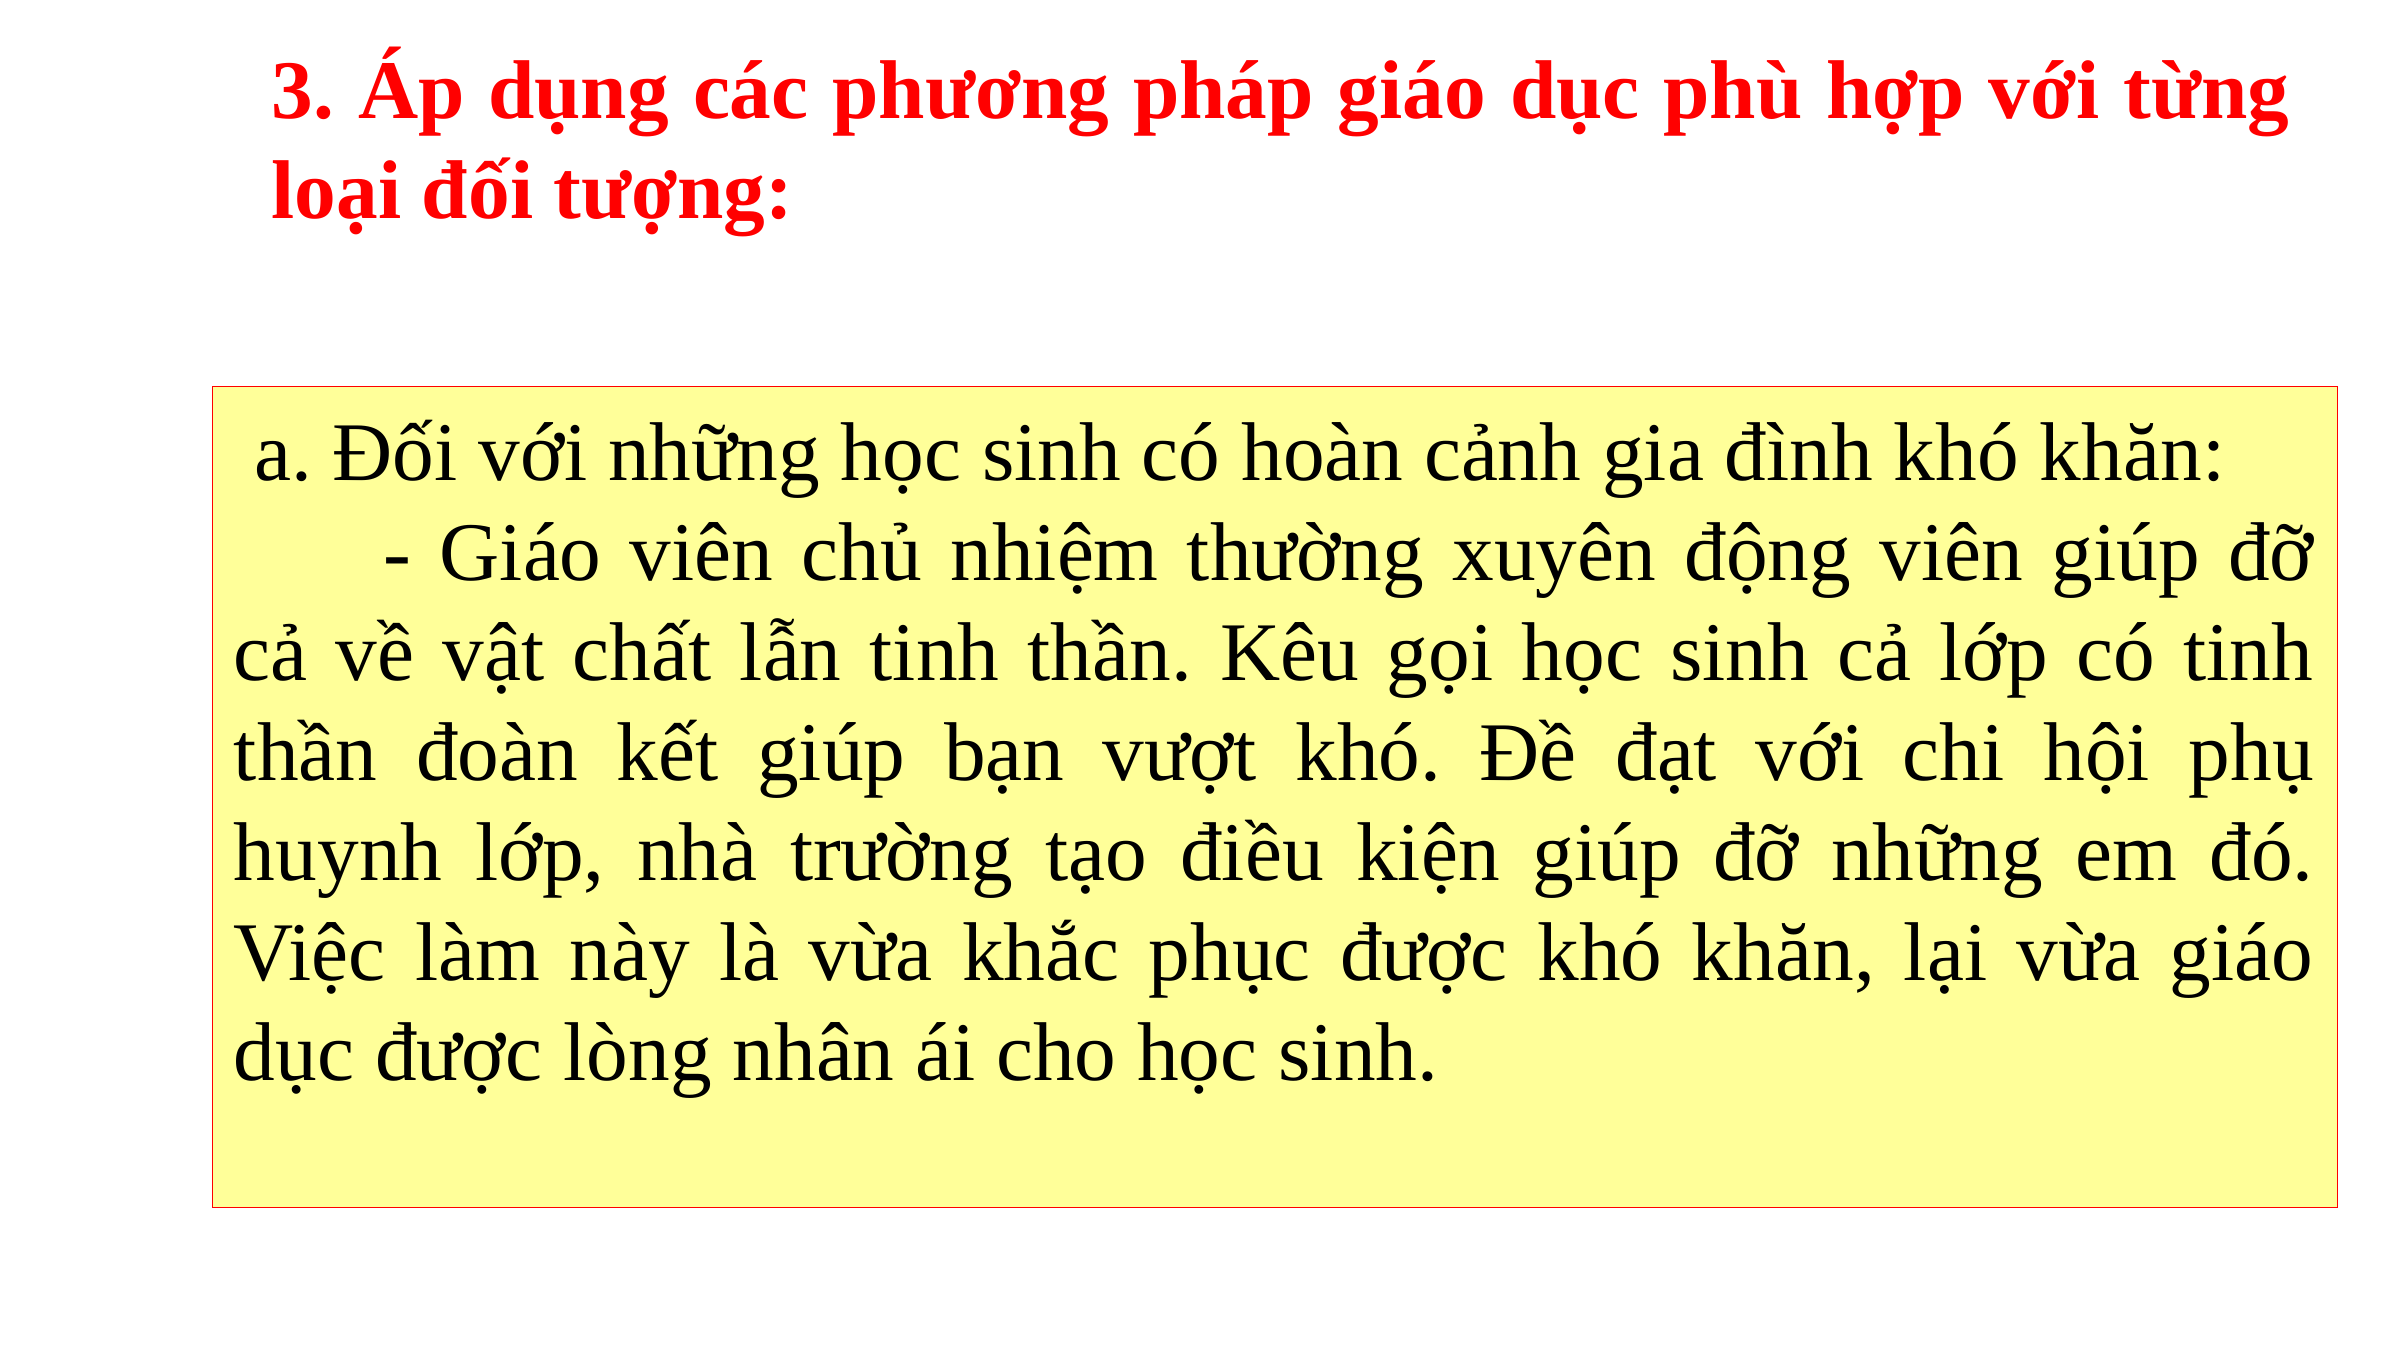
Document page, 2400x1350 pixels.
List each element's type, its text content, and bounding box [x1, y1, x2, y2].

text_box a. Đối với những học sinh có hoàn cảnh gia đình khó khăn: - Giáo viên chủ nhiệm thường xuyên động viên giúp đỡ cả về vật chất lẫn tinh thần. Kêu gọi học sinh cả lớp có tinh thần đoàn kết giúp bạn vượt khó. Đề đạt với chi hội phụ huynh lớp, nhà trường tạo điều kiện giúp đỡ những em đó. Việc làm này là vừa khắc phục được khó khăn, lại vừa giáo dục được lòng nhân ái cho học sinh. [212, 386, 2338, 1208]
text_box [0, 160, 2380, 284]
text_box 3. Áp dụng các phương pháp giáo dục phù hợp với từng loại đối tượng: [249, 24, 2313, 160]
